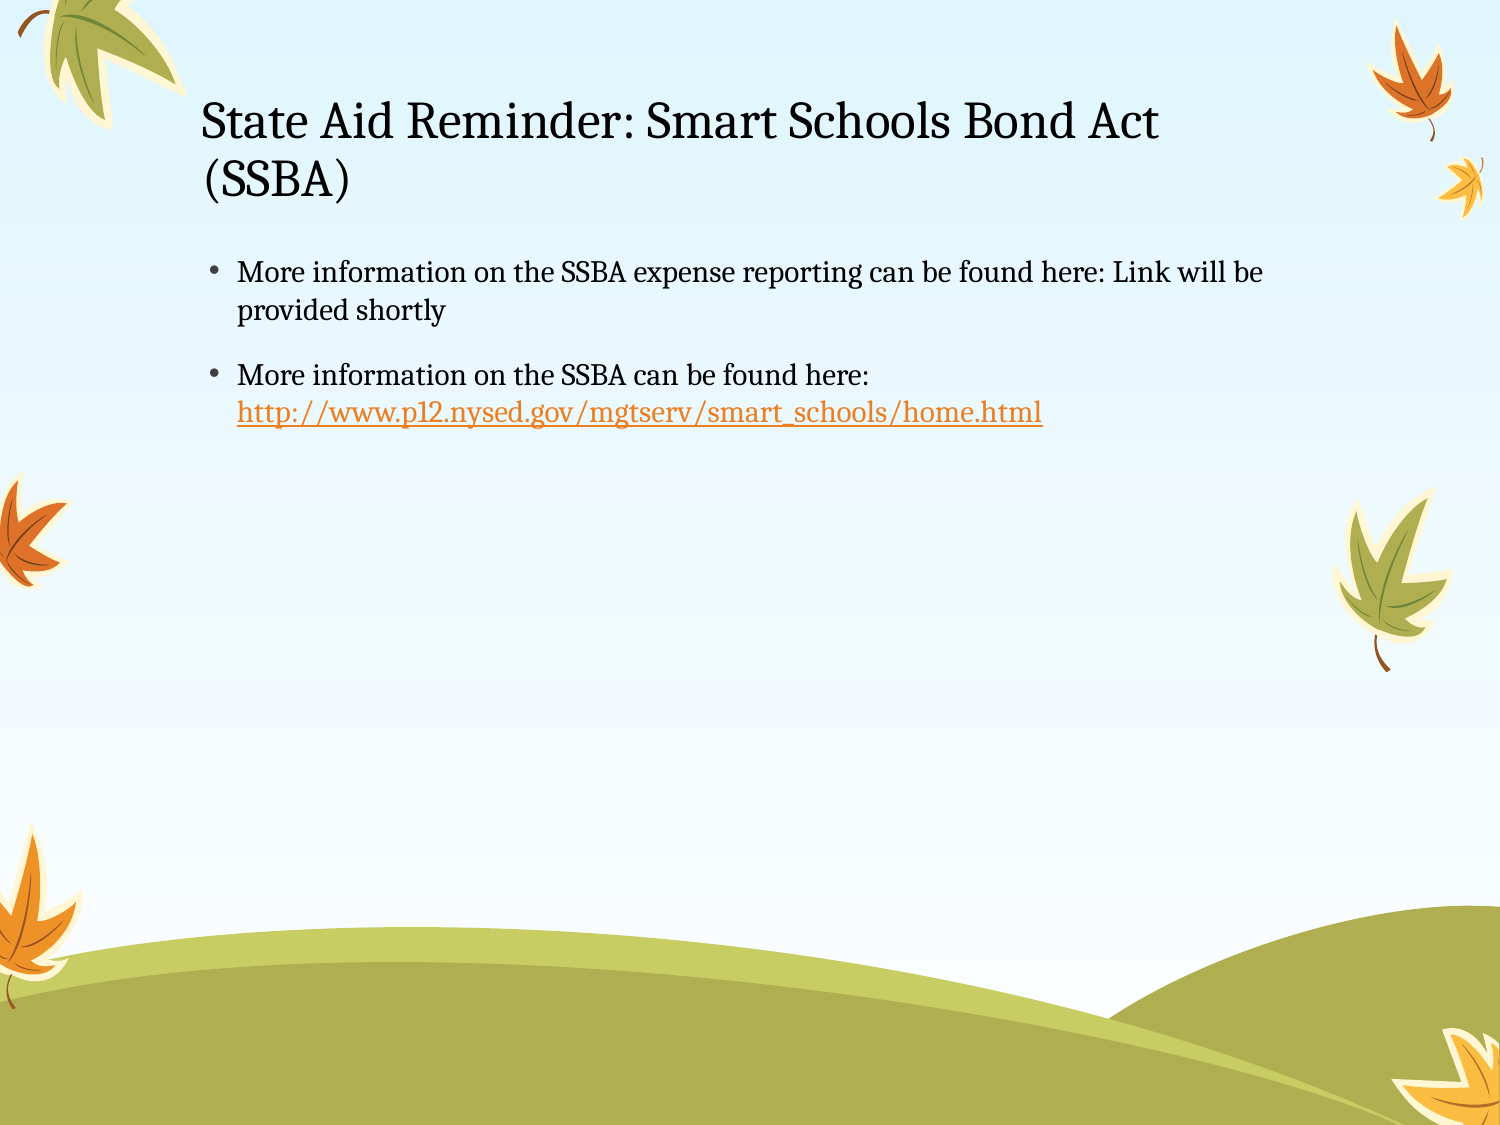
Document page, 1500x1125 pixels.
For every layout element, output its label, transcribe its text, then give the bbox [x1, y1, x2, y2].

title State Aid Reminder: Smart Schools Bond Act (SSBA) [187, 12, 1312, 216]
list More information on the SSBA expense reporting can be found here: Link will be provided shortly More information on the SSBA can be found here: http://www.p12.nysed.gov/mgtserv/smart_schools/home.html [188, 243, 1312, 925]
